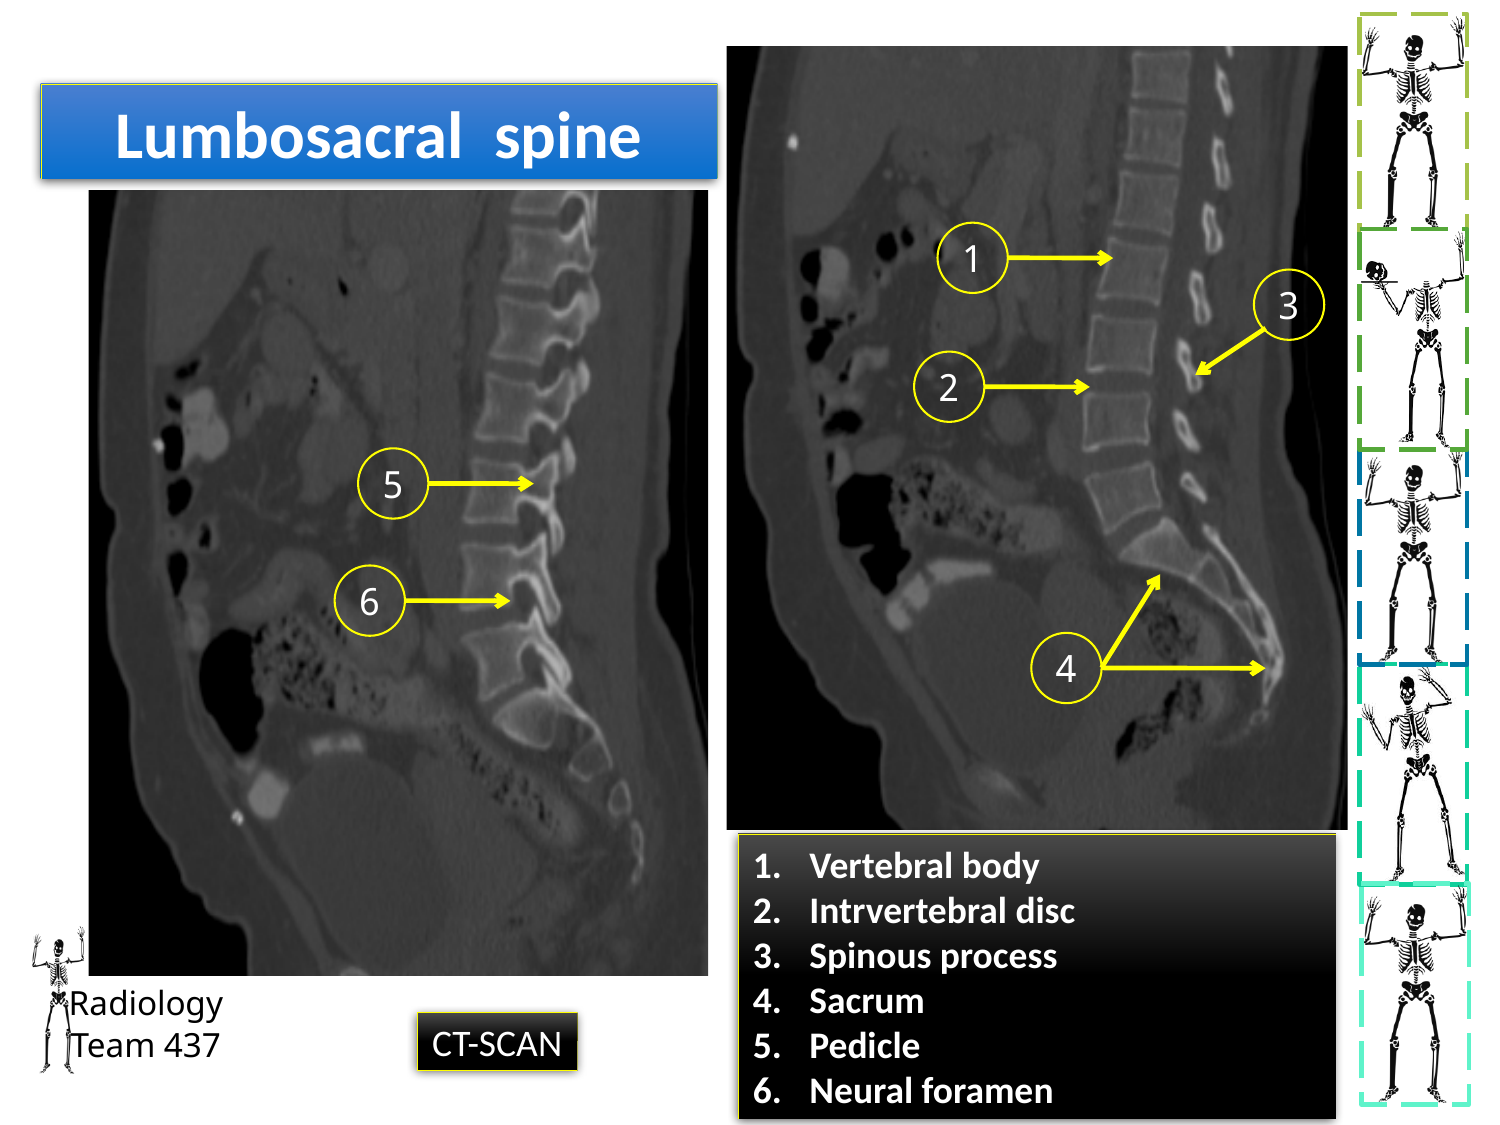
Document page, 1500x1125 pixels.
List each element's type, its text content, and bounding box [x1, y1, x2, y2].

picture [726, 46, 1348, 830]
picture [1363, 885, 1467, 1103]
picture [88, 190, 709, 976]
picture [30, 926, 86, 1074]
text_box Lumbosacral spine [40, 83, 718, 179]
picture [1361, 666, 1465, 882]
text_box CT-SCAN [417, 1012, 578, 1071]
picture [1361, 16, 1465, 663]
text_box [1195, 328, 1266, 375]
text_box Vertebral body Intrvertebral disc Spinous process Sacrum Pedicle Neural foramen [738, 833, 1336, 1119]
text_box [1084, 591, 1178, 651]
